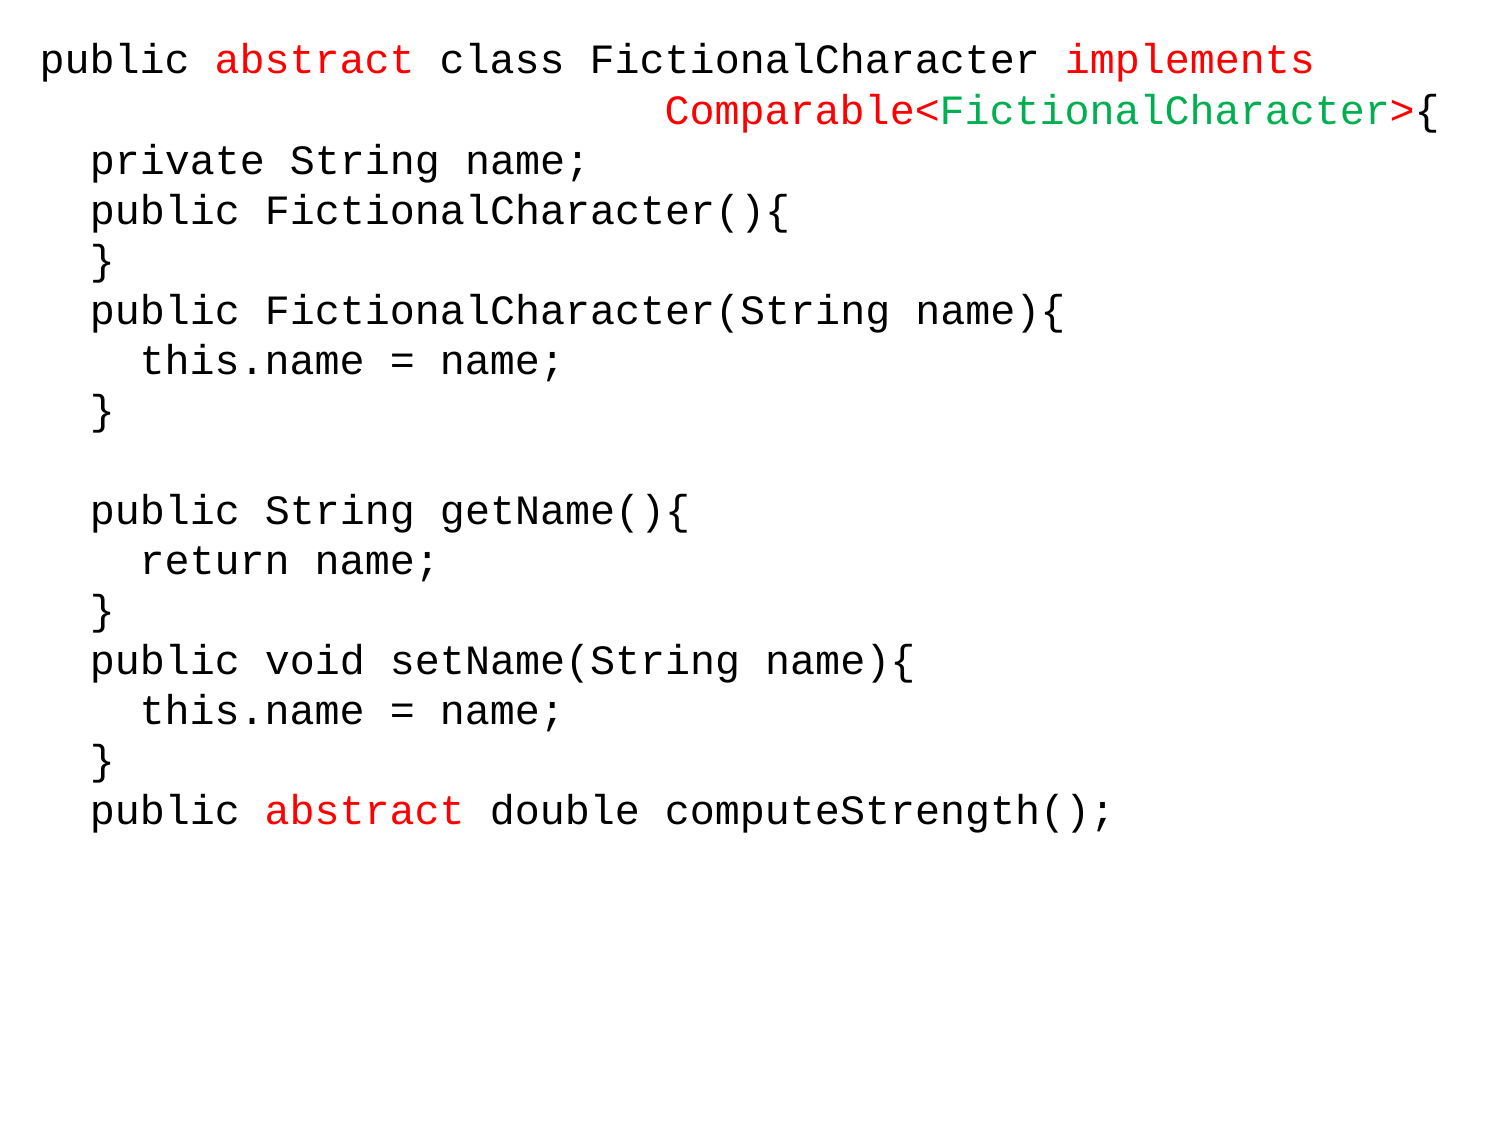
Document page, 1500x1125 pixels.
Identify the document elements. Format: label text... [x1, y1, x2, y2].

text_box public abstract class FictionalCharacter implements Comparable<FictionalCharacter>{ private String name; public FictionalCharacter(){ } public FictionalCharacter(String name){ this.name = name; } public String getName(){ return name; } public void setName(String name){ this.name = name; } public abstract double computeStrength(); [24, 24, 1463, 891]
